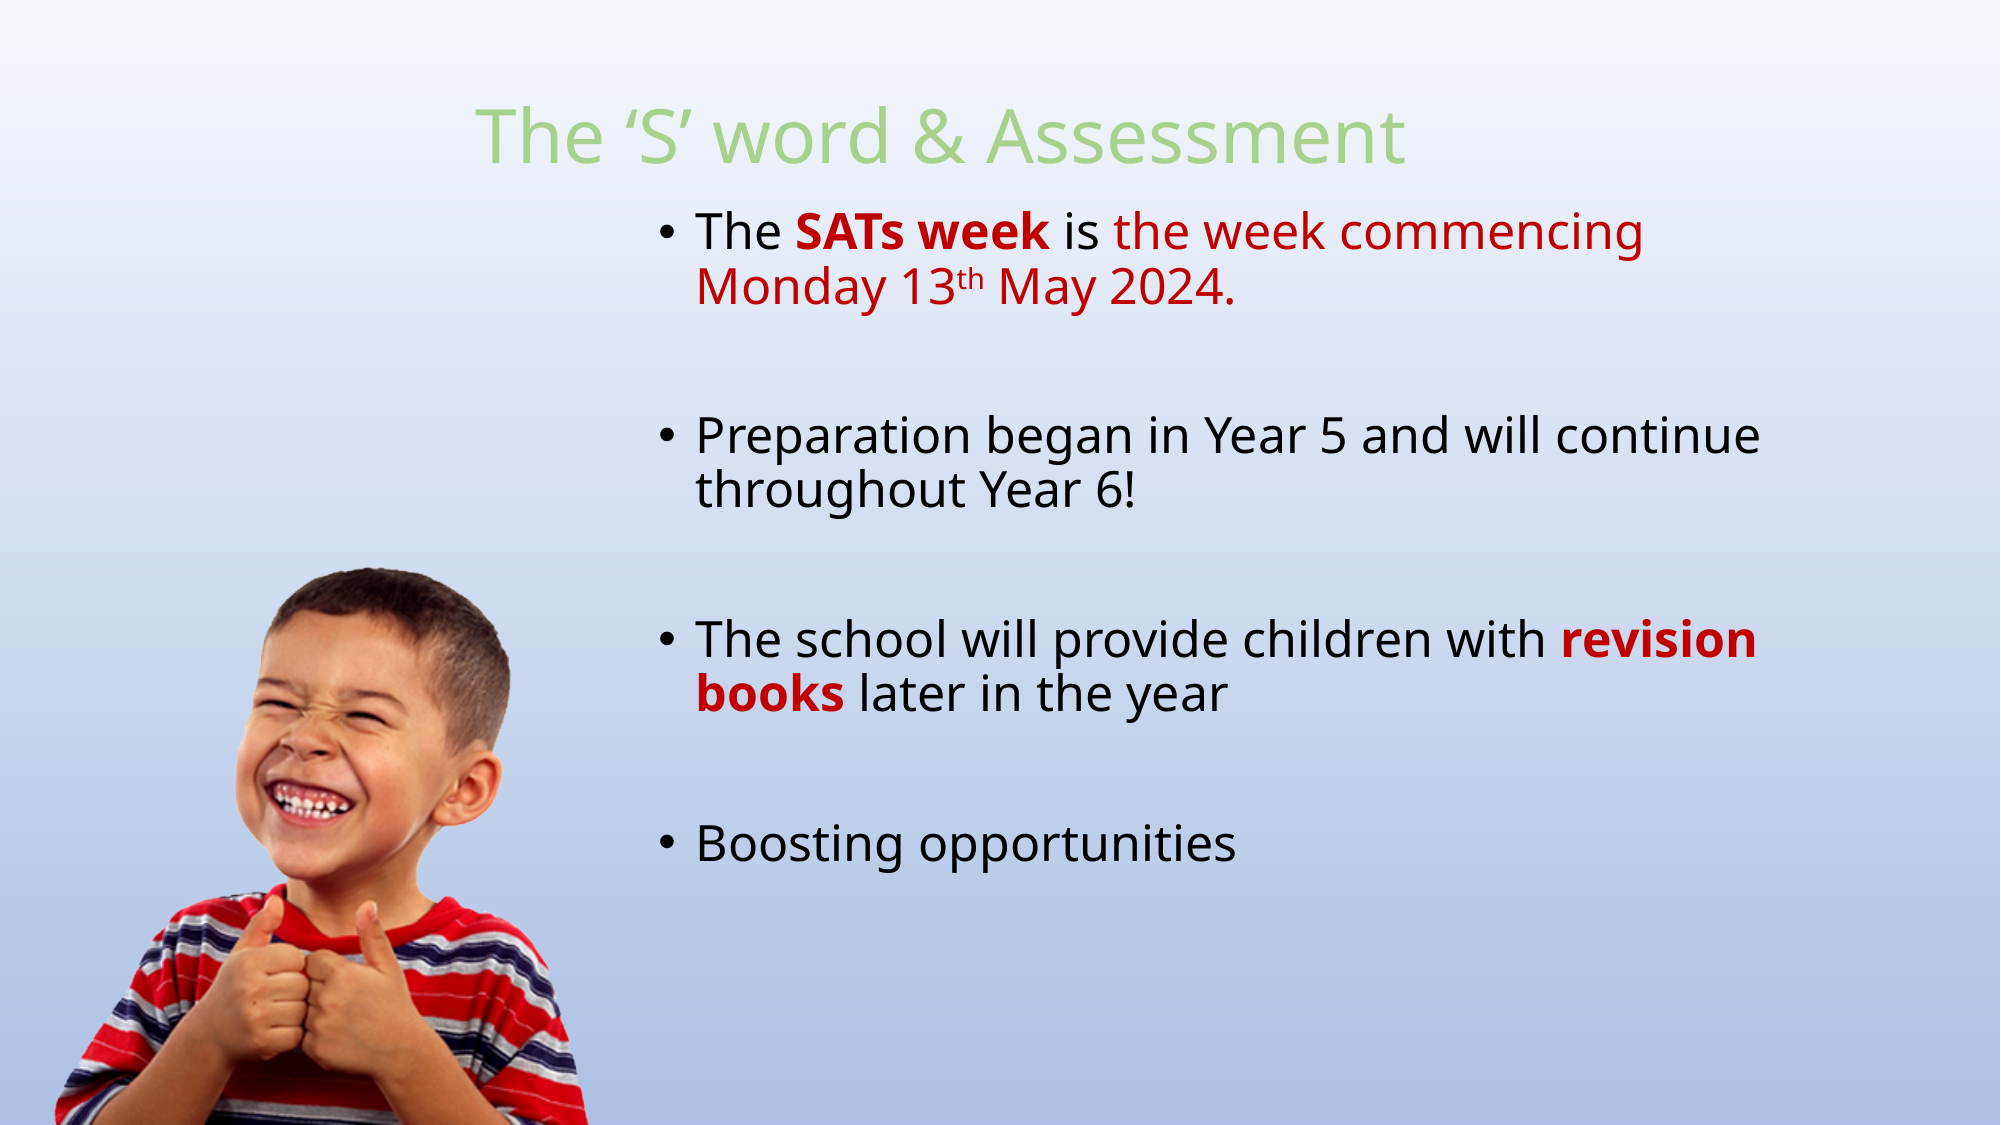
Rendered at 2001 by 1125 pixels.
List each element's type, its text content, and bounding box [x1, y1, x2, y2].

picture [0, 499, 625, 1125]
title The ‘S’ word & Assessment [460, 45, 1750, 233]
list The SATs week is the week commencing Monday 13th May 2024. Preparation began in Year 5 and will continue throughout Year 6! The school will provide children with revision books later in the year Boosting opportunities [643, 199, 1827, 1050]
